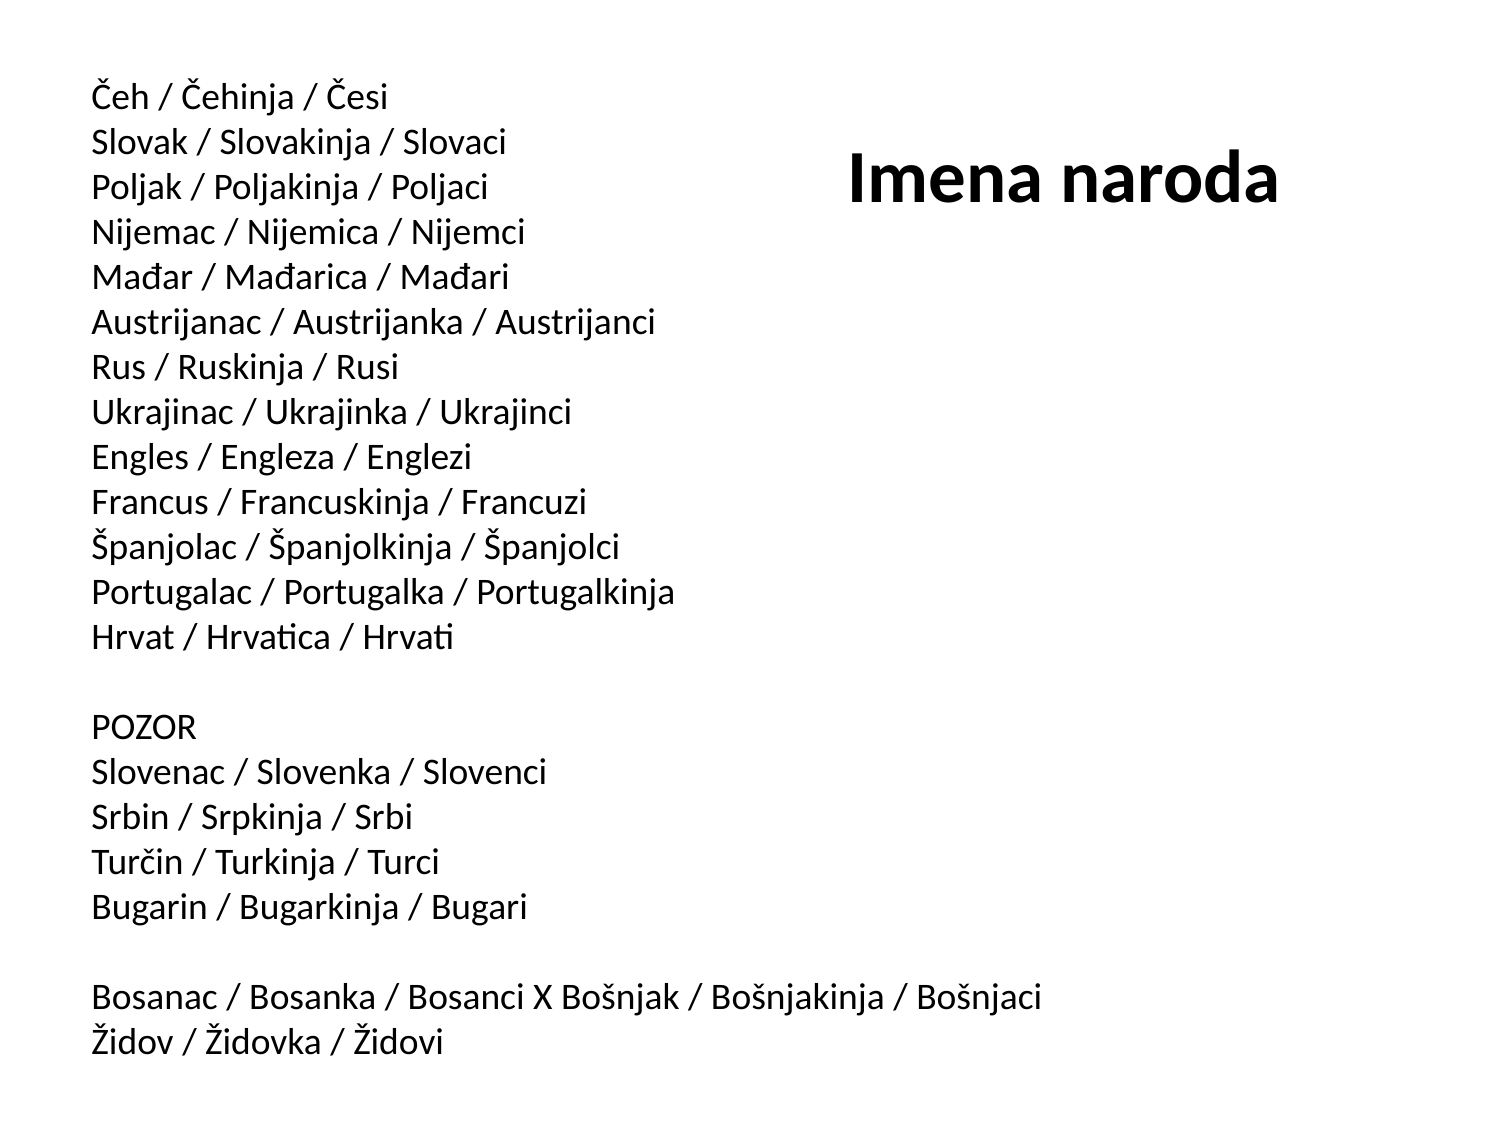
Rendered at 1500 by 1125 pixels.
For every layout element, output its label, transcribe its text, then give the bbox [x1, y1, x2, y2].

text_box Čeh / Čehinja / Česi Slovak / Slovakinja / Slovaci Poljak / Poljakinja / Poljaci Nijemac / Nijemica / Nijemci Mađar / Mađarica / Mađari Austrijanac / Austrijanka / Austrijanci Rus / Ruskinja / Rusi Ukrajinac / Ukrajinka / Ukrajinci Engles / Engleza / Englezi Francus / Francuskinja / Francuzi Španjolac / Španjolkinja / Španjolci Portugalac / Portugalka / Portugalkinja Hrvat / Hrvatica / Hrvati POZOR Slovenac / Slovenka / Slovenci Srbin / Srpkinja / Srbi Turčin / Turkinja / Turci Bugarin / Bugarkinja / Bugari Bosanac / Bosanka / Bosanci X Bošnjak / Bošnjakinja / Bošnjaci Židov / Židovka / Židovi [76, 64, 1436, 1115]
text_box Imena naroda [832, 119, 1359, 225]
